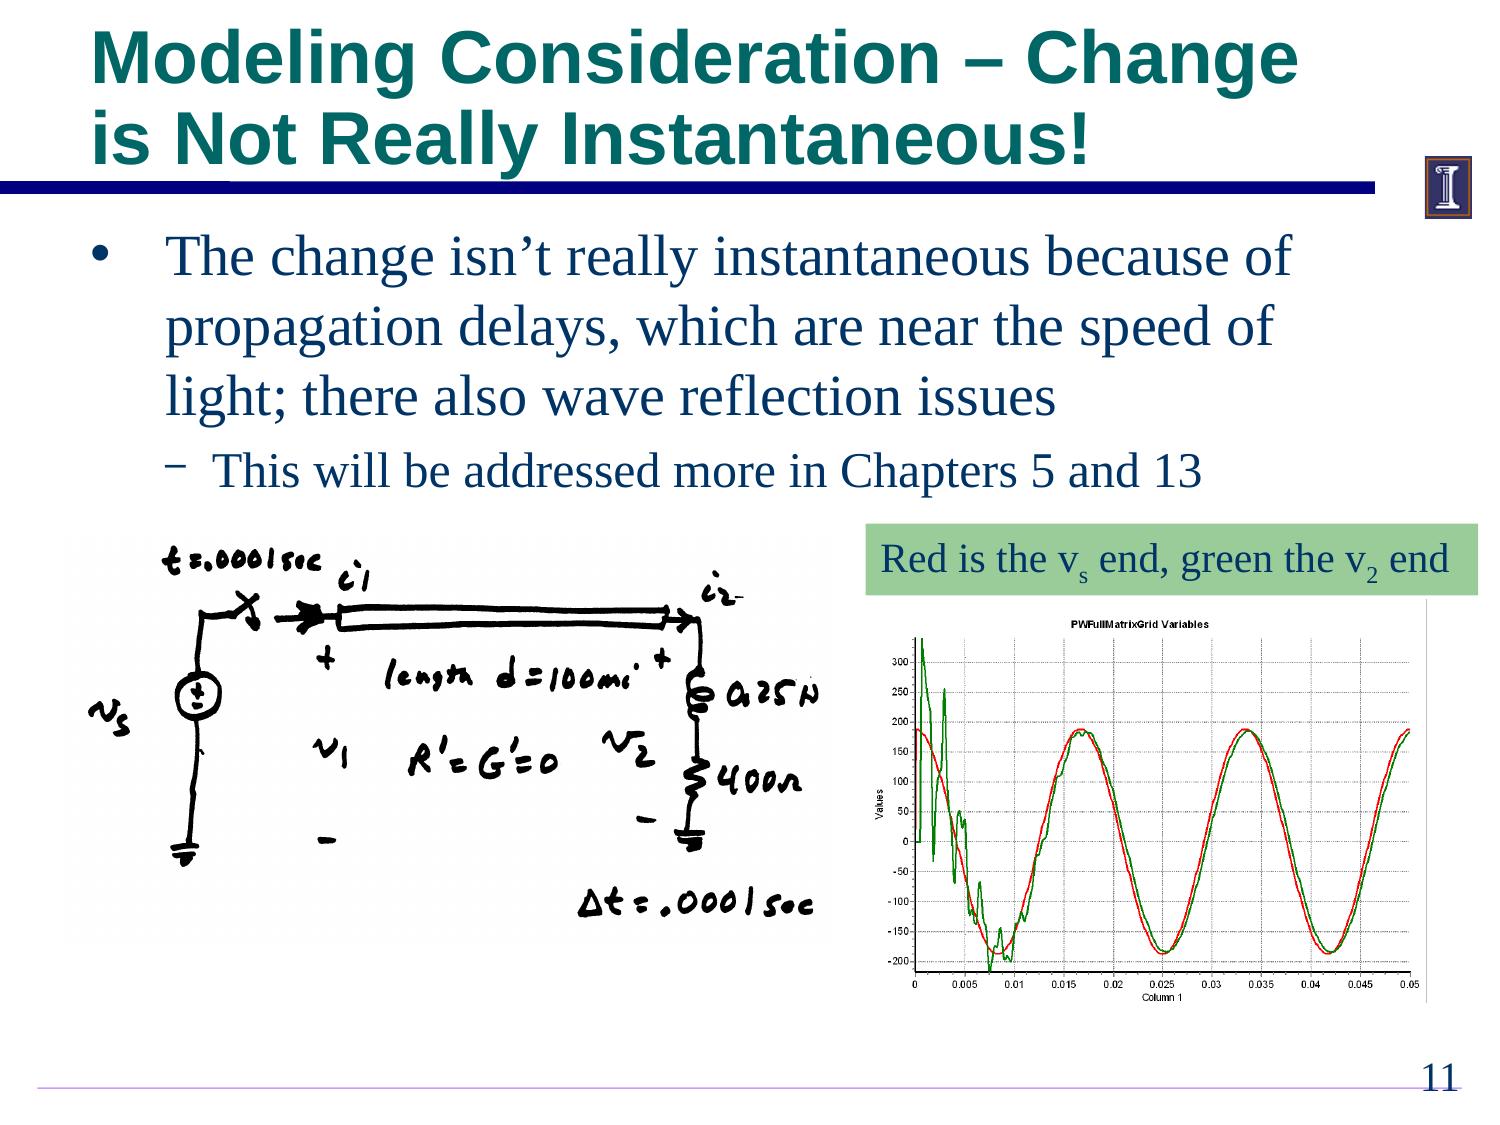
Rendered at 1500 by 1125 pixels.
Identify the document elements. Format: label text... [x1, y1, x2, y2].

text_box Red is the vs end, green the v2 end [865, 523, 1479, 596]
title Modeling Consideration – Change is Not Really Instantaneous! [74, 12, 1388, 188]
slide_number 10 [1162, 1037, 1476, 1113]
picture [1424, 156, 1472, 219]
list The change isn’t really instantaneous because of propagation delays, which are near the speed of light; there also wave reflection issues This will be addressed more in Chapters 5 and 13 [74, 209, 1388, 326]
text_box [62, 537, 838, 946]
picture [854, 599, 1427, 1004]
